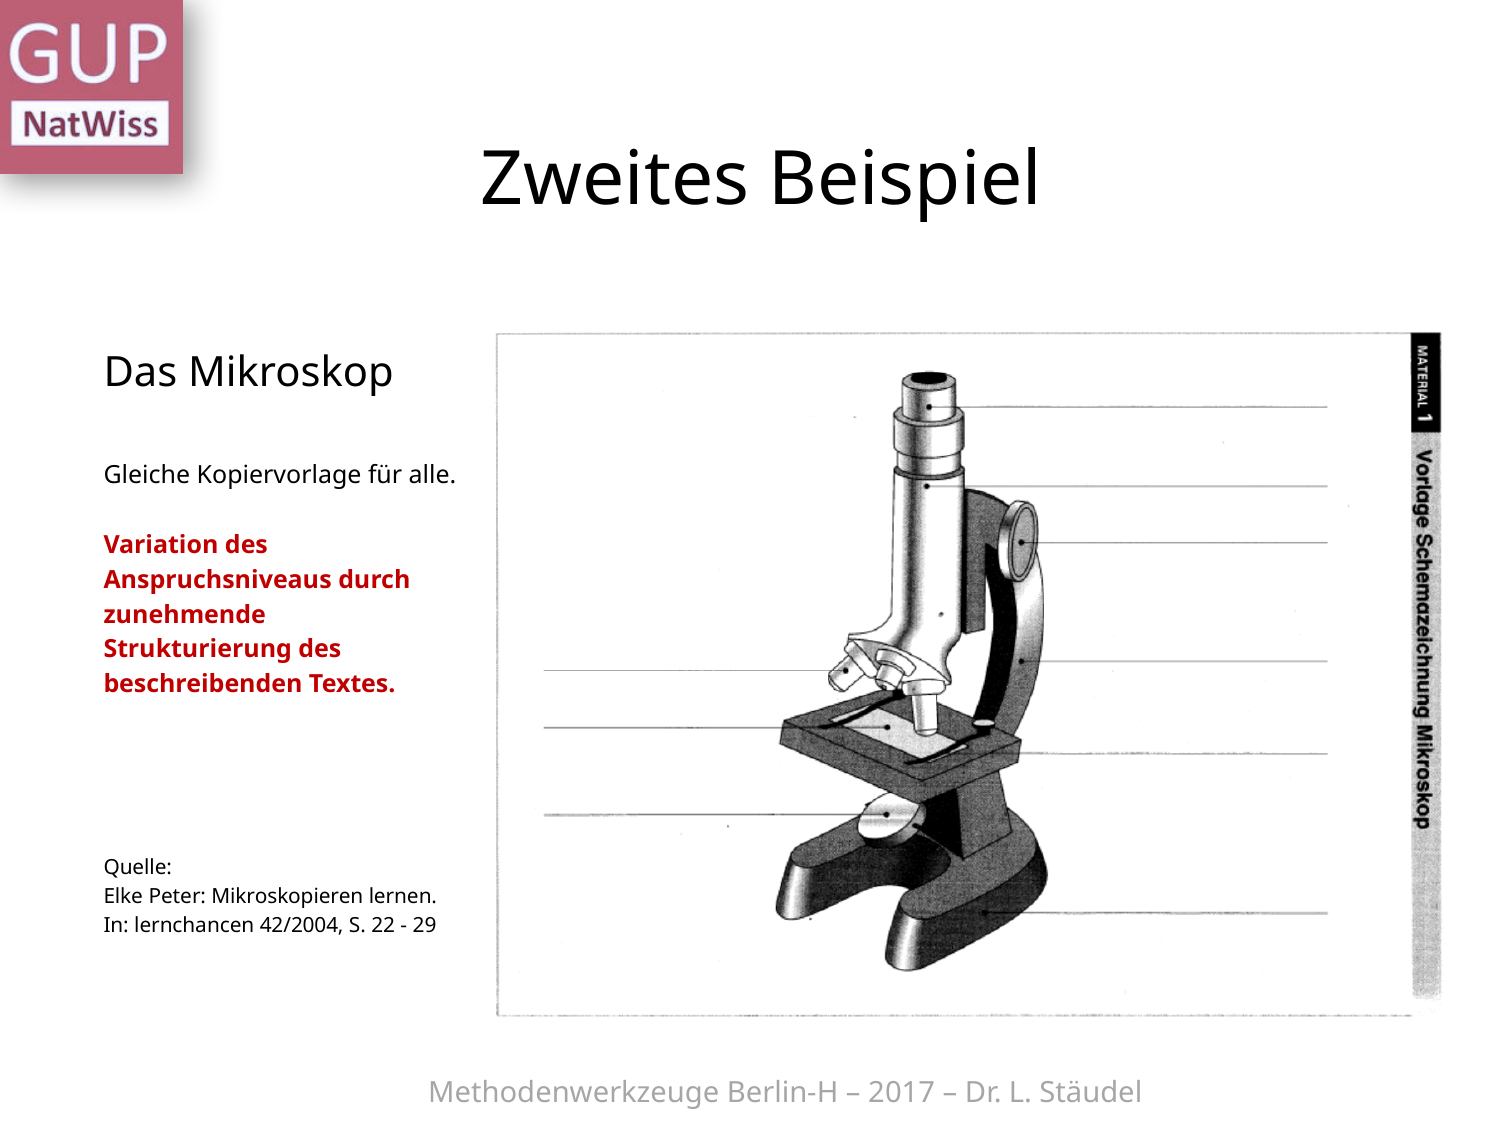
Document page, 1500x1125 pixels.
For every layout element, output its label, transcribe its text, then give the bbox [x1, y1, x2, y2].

title Zweites Beispiel [159, 80, 1364, 269]
picture [0, 0, 184, 175]
footer Methodenwerkzeuge Berlin-H – 2017 – Dr. L. Stäudel [289, 1066, 613, 1125]
text_box Das Mikroskop Gleiche Kopiervorlage für alle. Variation des Anspruchsniveaus durch zunehmende Strukturierung des beschreibenden Textes. Quelle: Elke Peter: Mikroskopieren lernen. In: lernchancen 42/2004, S. 22 - 29 [88, 278, 613, 1012]
picture [489, 182, 1459, 1125]
